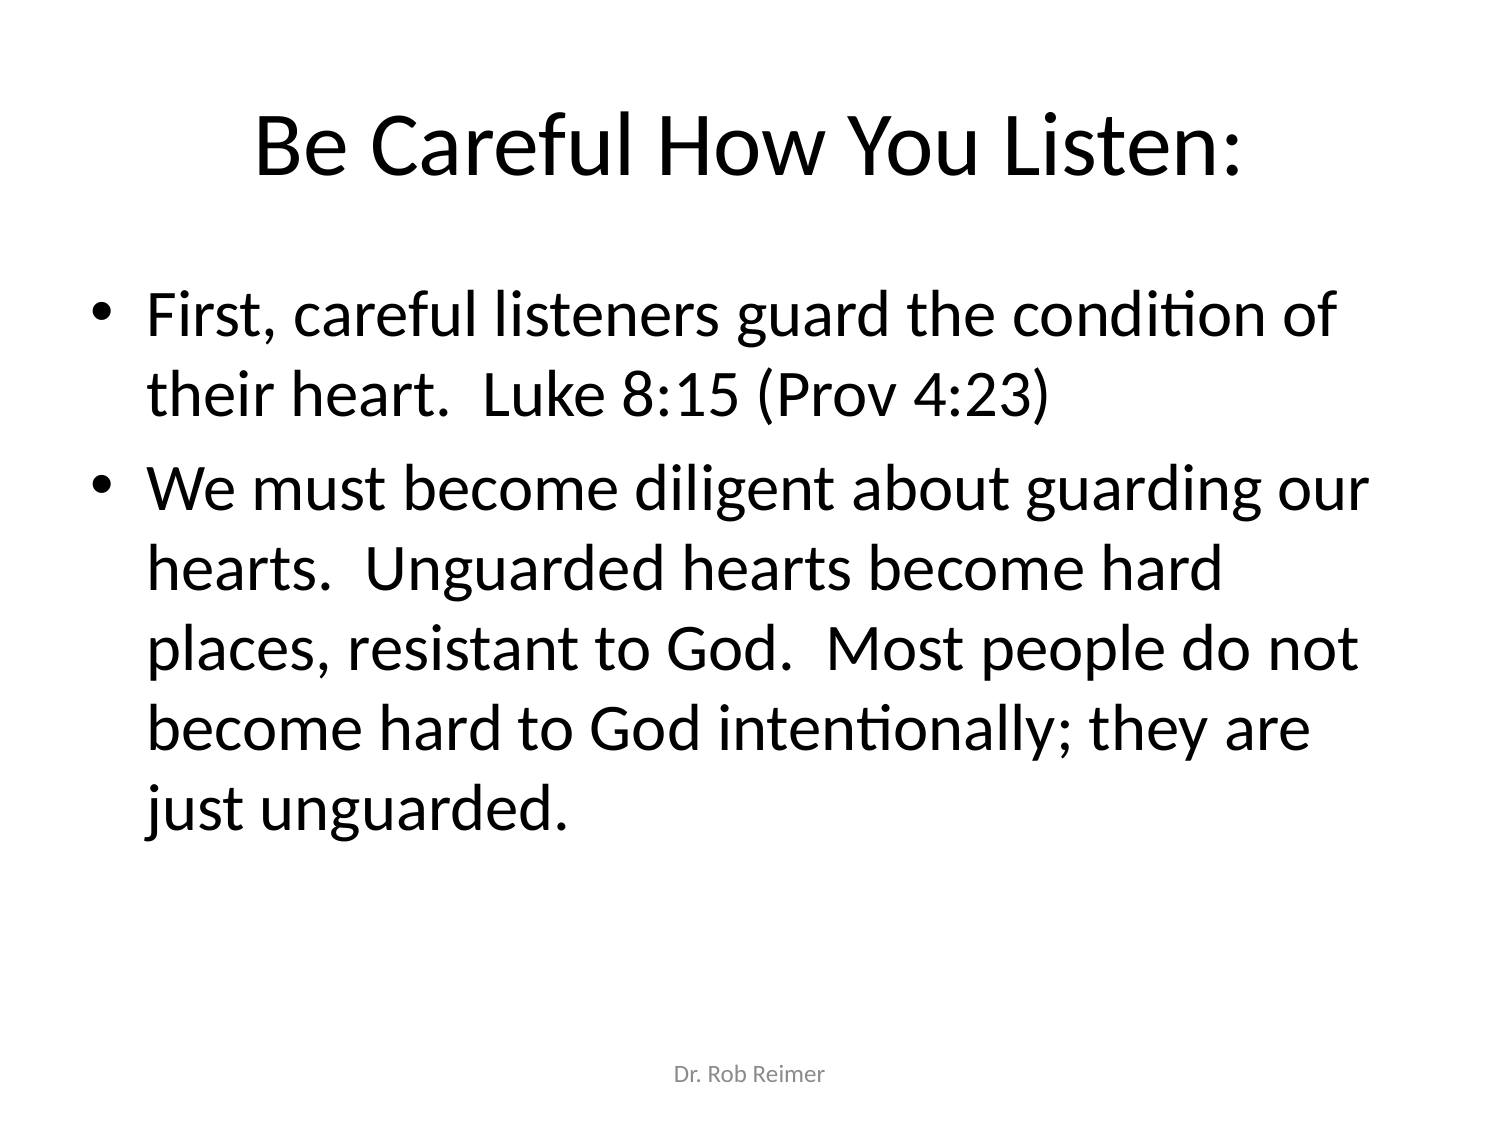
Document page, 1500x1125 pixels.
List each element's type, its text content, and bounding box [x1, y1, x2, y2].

title Be Careful How You Listen: [75, 45, 1425, 233]
list First, careful listeners guard the condition of their heart. Luke 8:15 (Prov 4:23) We must become diligent about guarding our hearts. Unguarded hearts become hard places, resistant to God. Most people do not become hard to God intentionally; they are just unguarded. [75, 262, 1425, 1005]
footer Dr. Rob Reimer [512, 1042, 988, 1103]
